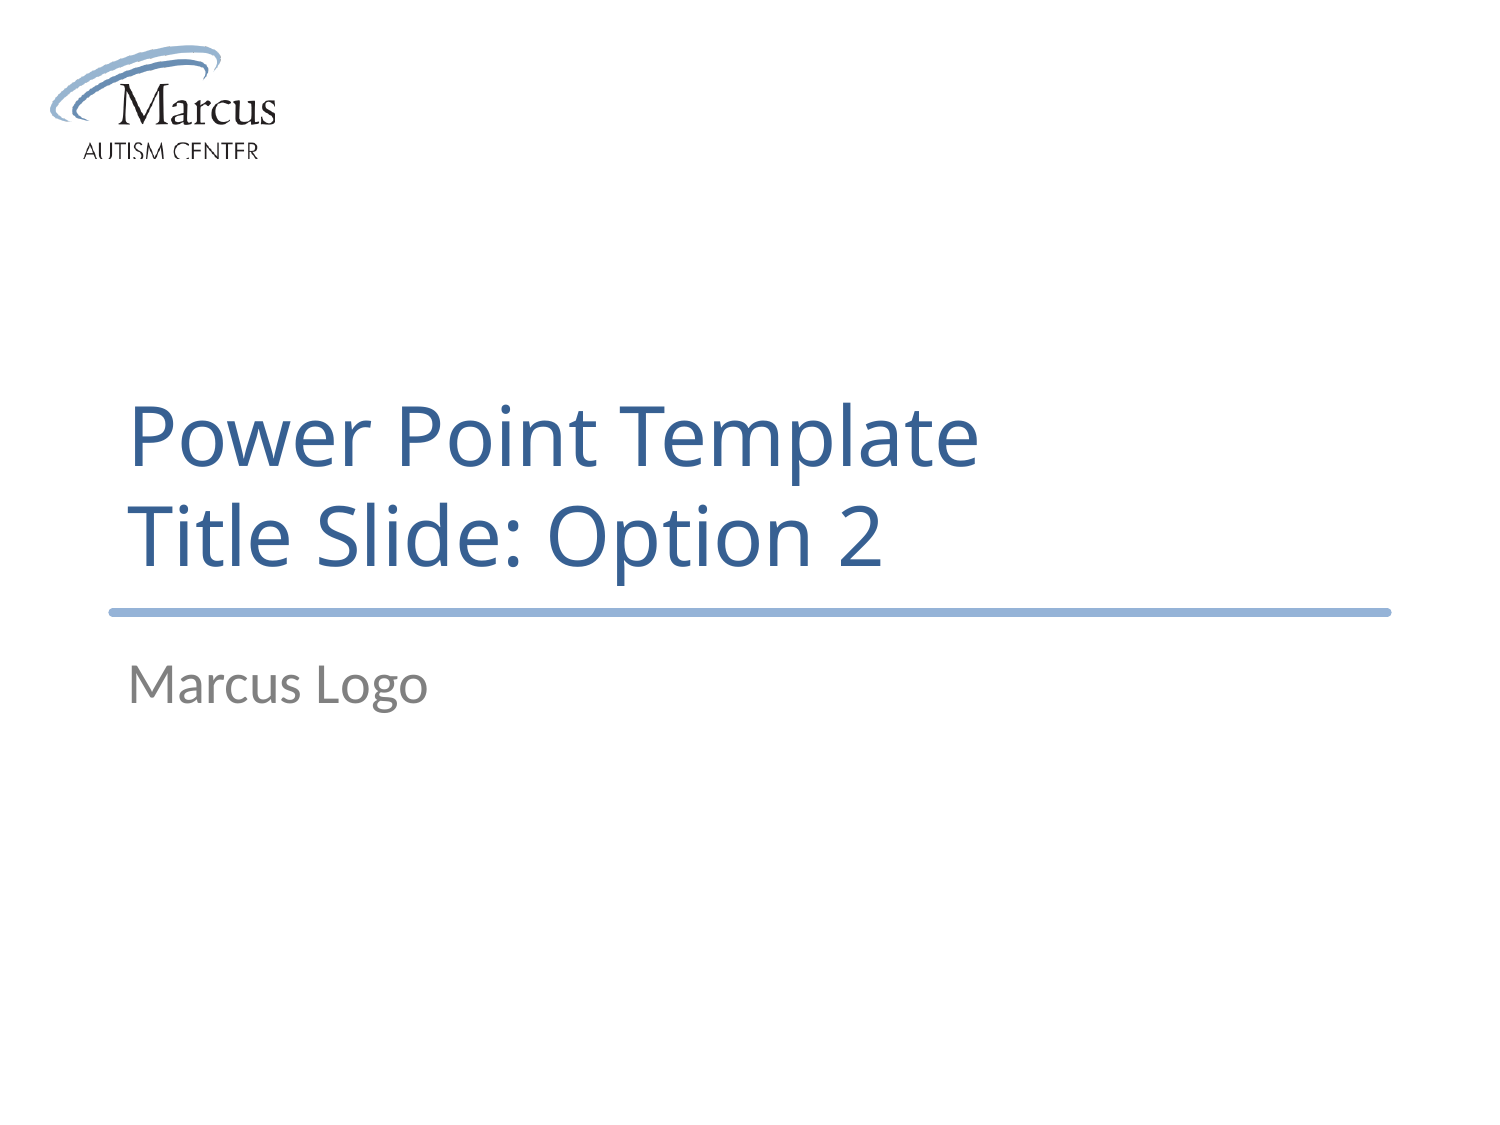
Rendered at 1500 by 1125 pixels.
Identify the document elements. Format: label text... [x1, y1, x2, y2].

subtitle Marcus Logo [112, 637, 1001, 788]
title Power Point Template Title Slide: Option 2 [112, 349, 1388, 591]
